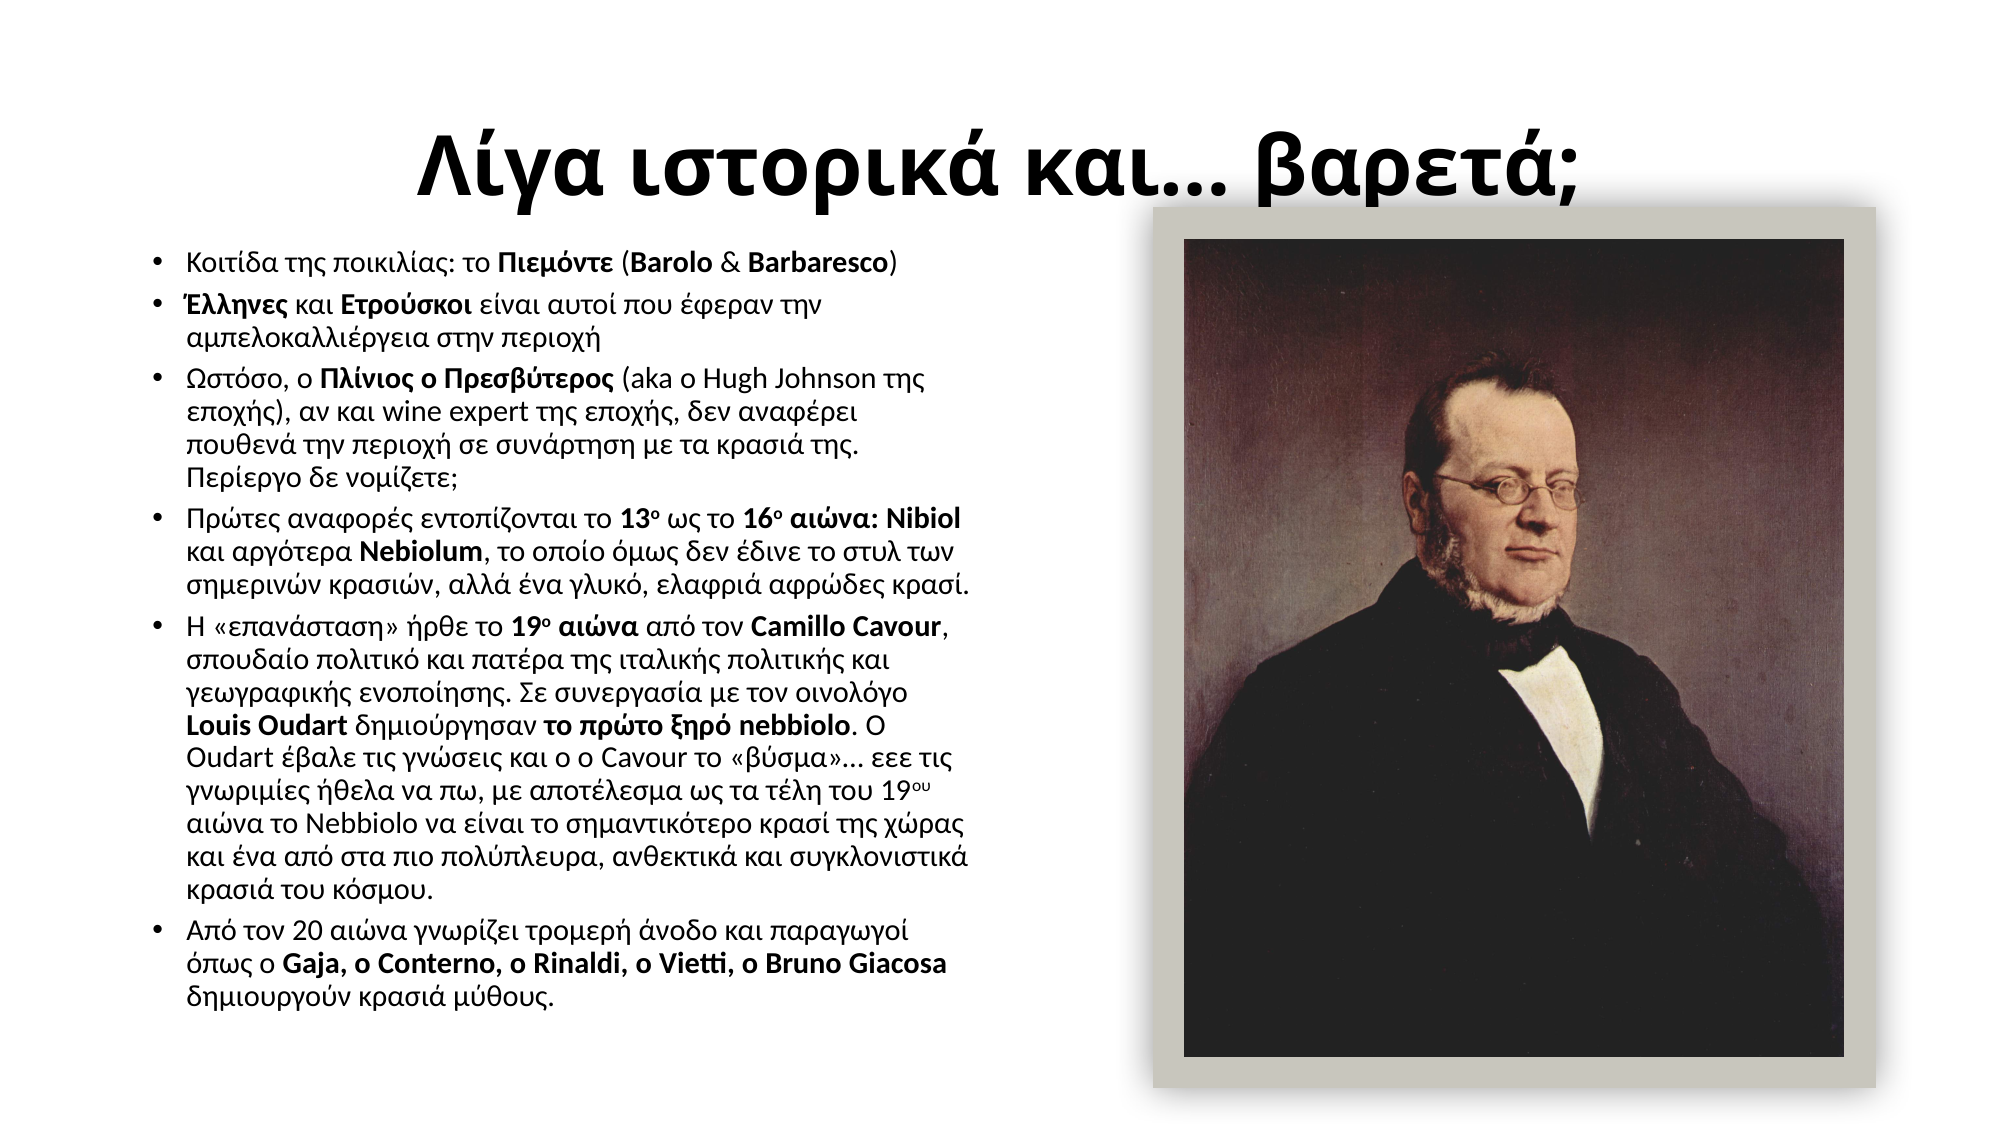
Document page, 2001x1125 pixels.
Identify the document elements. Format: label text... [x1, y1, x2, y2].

title Λίγα ιστορικά και… βαρετά; [137, 59, 1863, 278]
list Κοιτίδα της ποικιλίας: το Πιεμόντε (Barolo & Barbaresco) Έλληνες και Ετρούσκοι είναι αυτοί που έφεραν την αμπελοκαλλιέργεια στην περιοχή Ωστόσο, ο Πλίνιος ο Πρεσβύτερος (aka ο Hugh Johnson της εποχής), αν και wine expert της εποχής, δεν αναφέρει πουθενά την περιοχή σε συνάρτηση με τα κρασιά της. Περίεργο δε νομίζετε; Πρώτες αναφορές εντοπίζονται το 13ο ως το 16ο αιώνα: Nibiol και αργότερα Nebiolum, το οποίο όμως δεν έδινε το στυλ των σημερινών κρασιών, αλλά ένα γλυκό, ελαφριά αφρώδες κρασί. Η «επανάσταση» ήρθε το 19ο αιώνα από τον Camillo Cavour, σπουδαίο πολιτικό και πατέρα της ιταλικής πολιτικής και γεωγραφικής ενοποίησης. Σε συνεργασία με τον οινολόγο Louis Oudart δημιούργησαν το πρώτο ξηρό nebbiolo. Ο Oudart έβαλε τις γνώσεις και ο ο Cavour το «βύσμα»… εεε τις γνωριμίες ήθελα να πω, με αποτέλεσμα ως τα τέλη του 19ου αιώνα το Nebbiolo να είναι το σημαντικότερο κρασί της χώρας και ένα από στα πιο πολύπλευρα, ανθεκτικά και συγκλονιστικά κρασιά του κόσμου. Από τον 20 αιώνα γνωρίζει τρομερή άνοδο και παραγωγοί όπως ο Gaja, o Conterno, o Rinaldi, ο Vietti, o Bruno Giacosa δημιουργούν κρασιά μύθους. [137, 238, 988, 1066]
picture [1184, 238, 1845, 1057]
